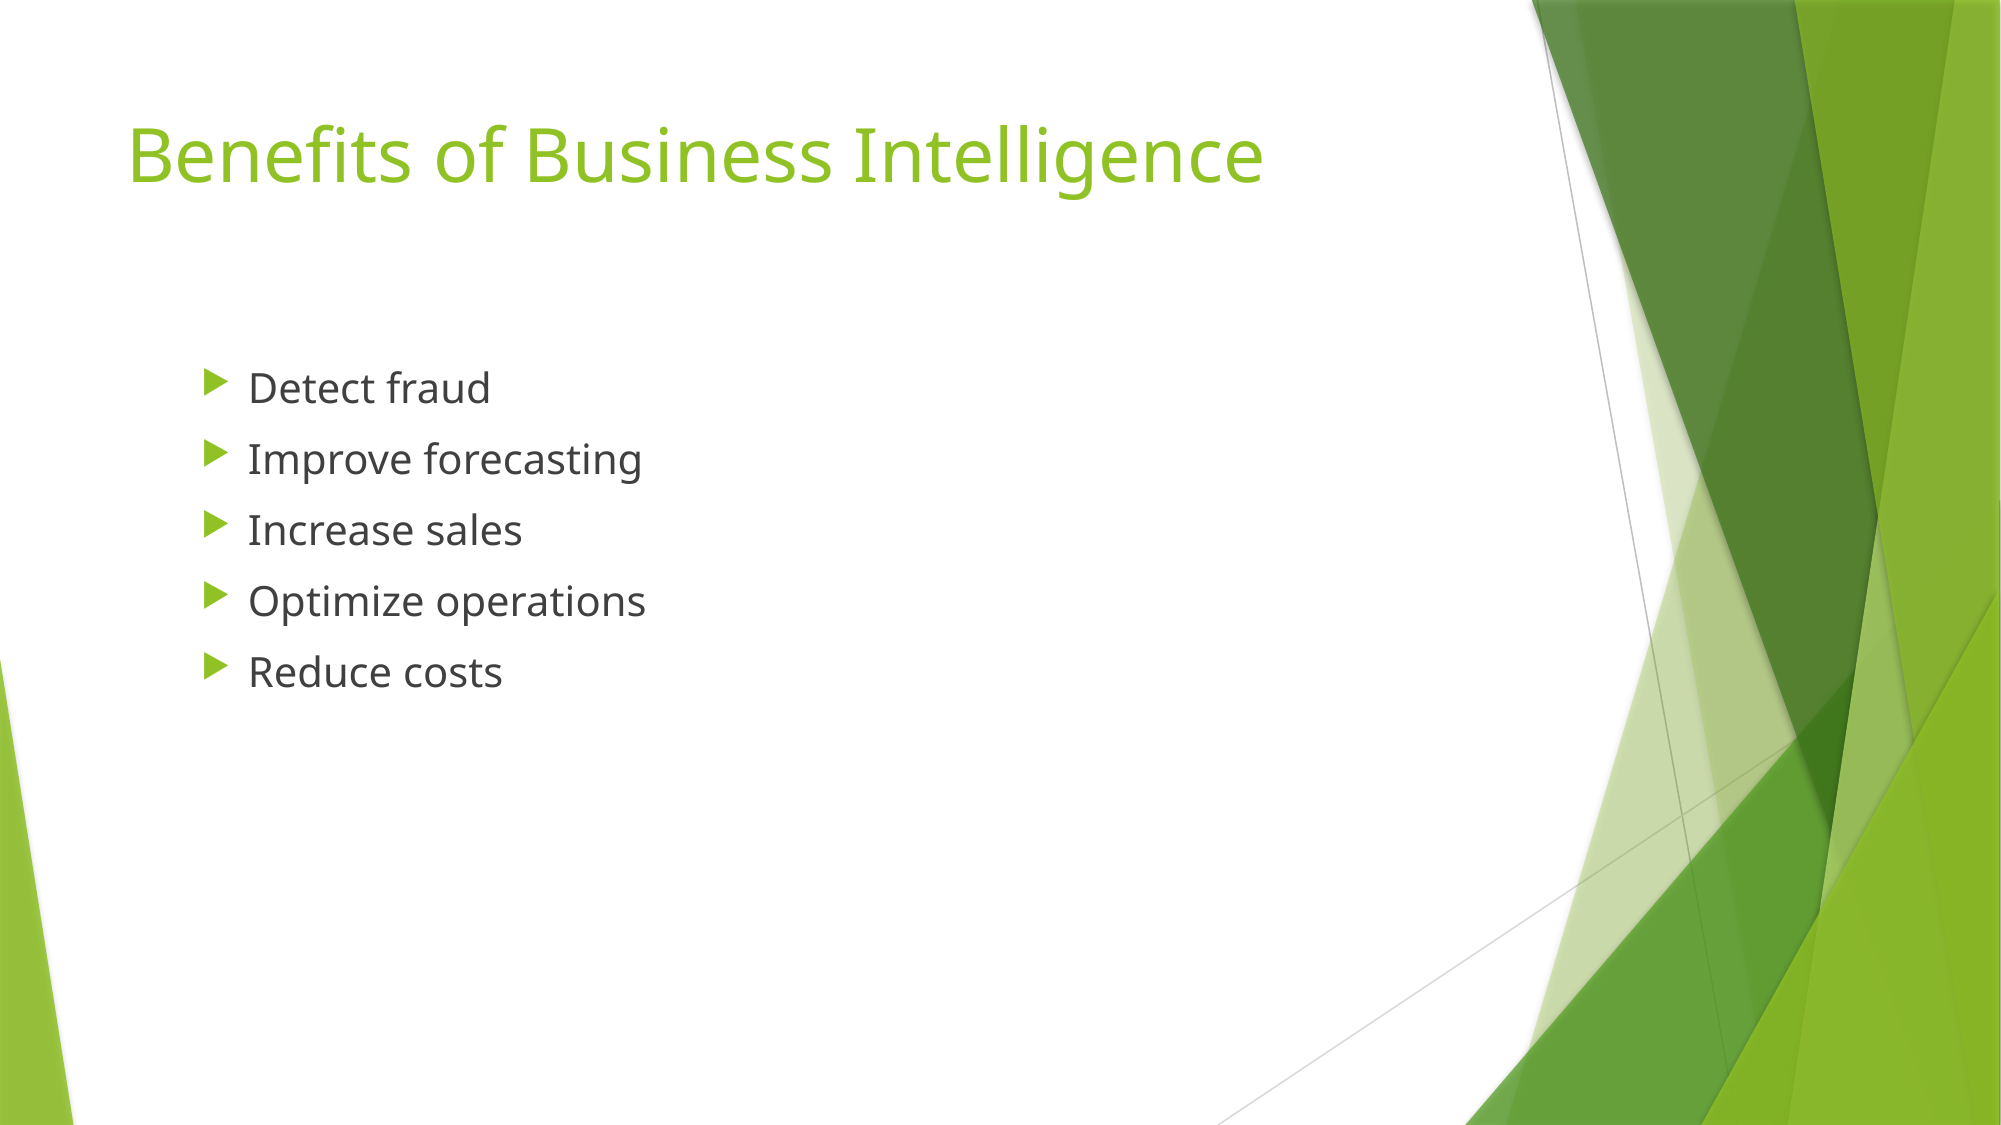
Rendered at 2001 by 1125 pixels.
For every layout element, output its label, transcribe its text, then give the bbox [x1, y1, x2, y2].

list Detect fraud Improve forecasting Increase sales Optimize operations Reduce costs [111, 354, 1522, 992]
title Benefits of Business Intelligence [111, 99, 1522, 317]
